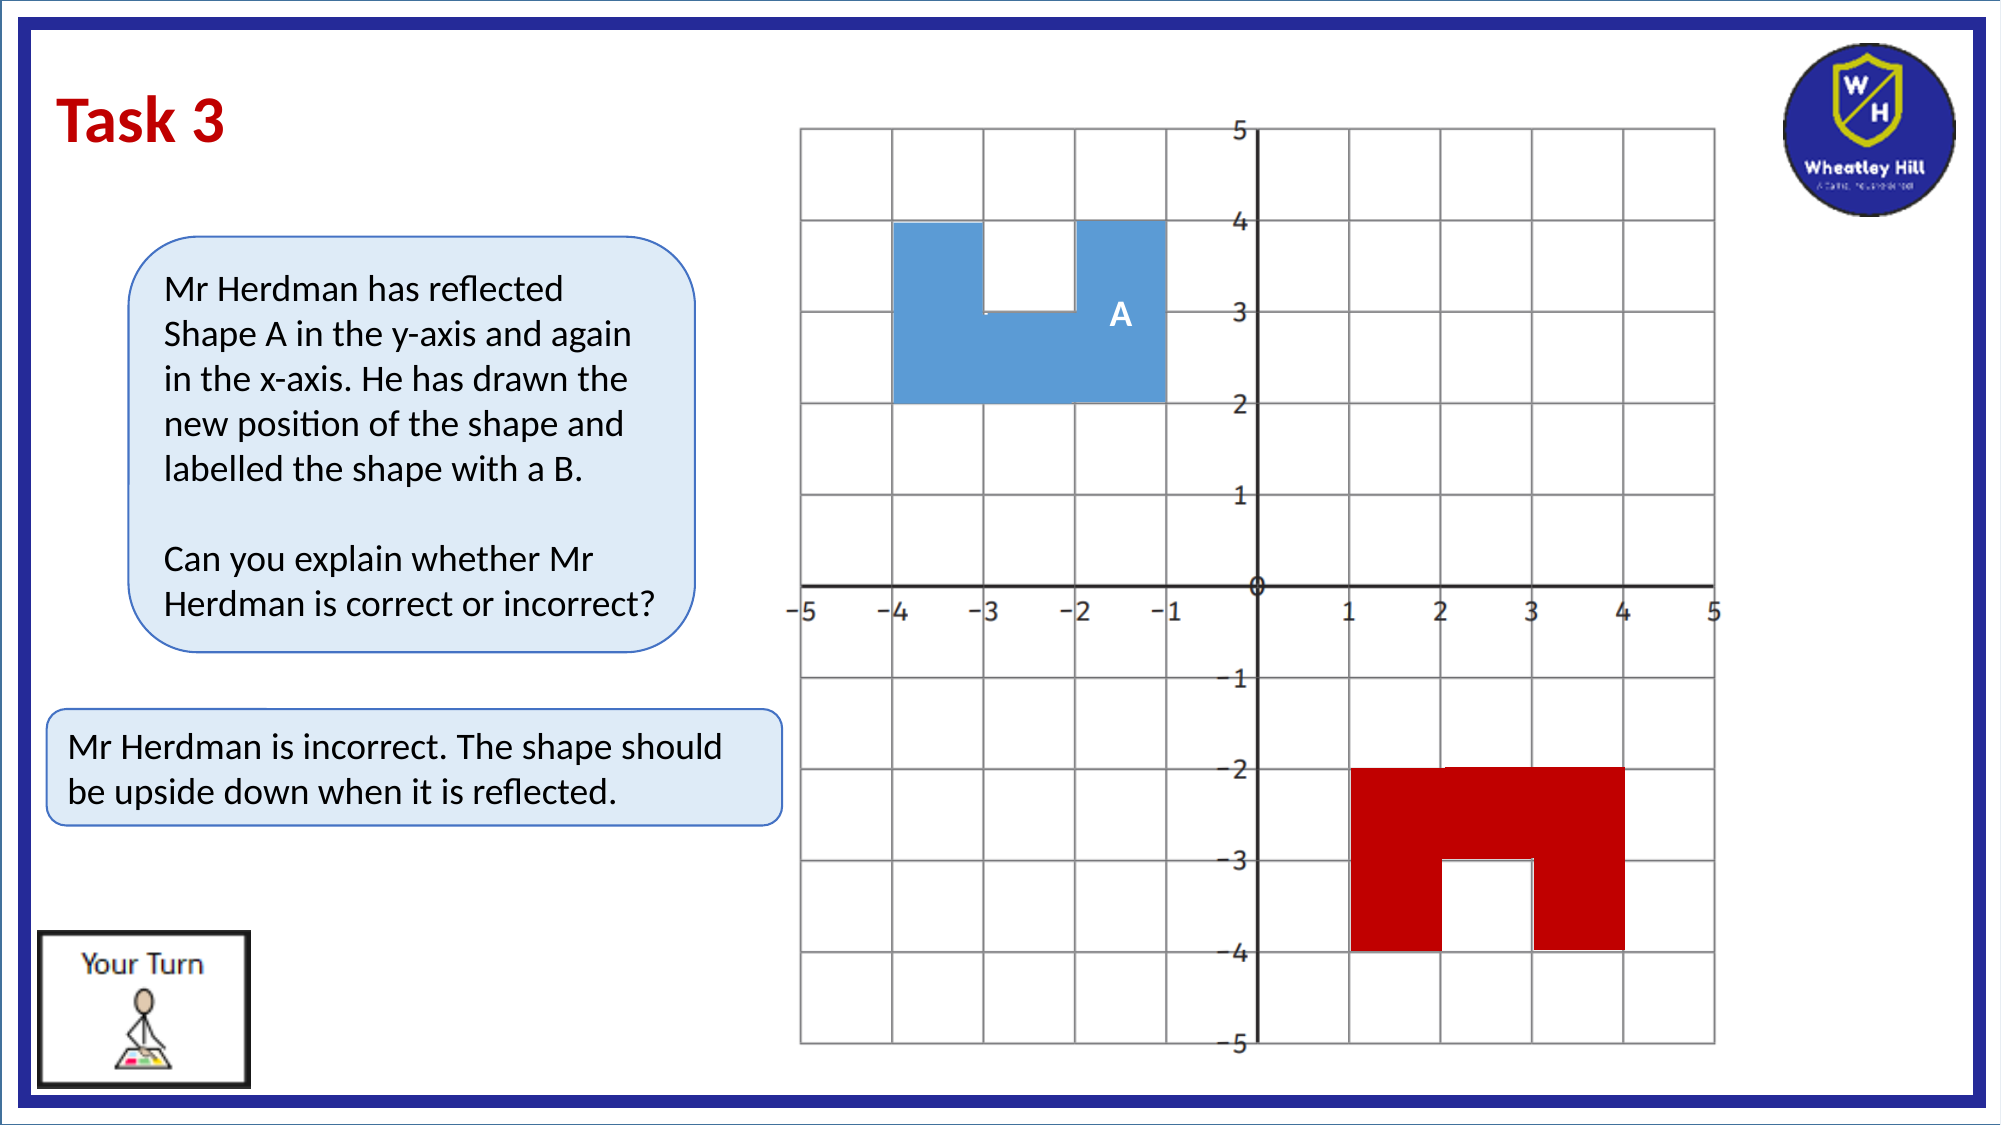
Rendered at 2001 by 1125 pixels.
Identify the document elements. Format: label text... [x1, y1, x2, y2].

picture [0, 0, 2001, 1125]
title Task 3 [41, 39, 1782, 202]
text_box Mr Herdman has reflected Shape A in the y-axis and again in the x-axis. He has drawn the new position of the shape and labelled the shape with a B. Can you explain whether Mr Herdman is correct or incorrect? [127, 235, 696, 654]
text_box Mr Herdman is incorrect. The shape should be upside down when it is reflected. [45, 707, 782, 827]
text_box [893, 221, 1166, 404]
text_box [1351, 767, 1624, 951]
